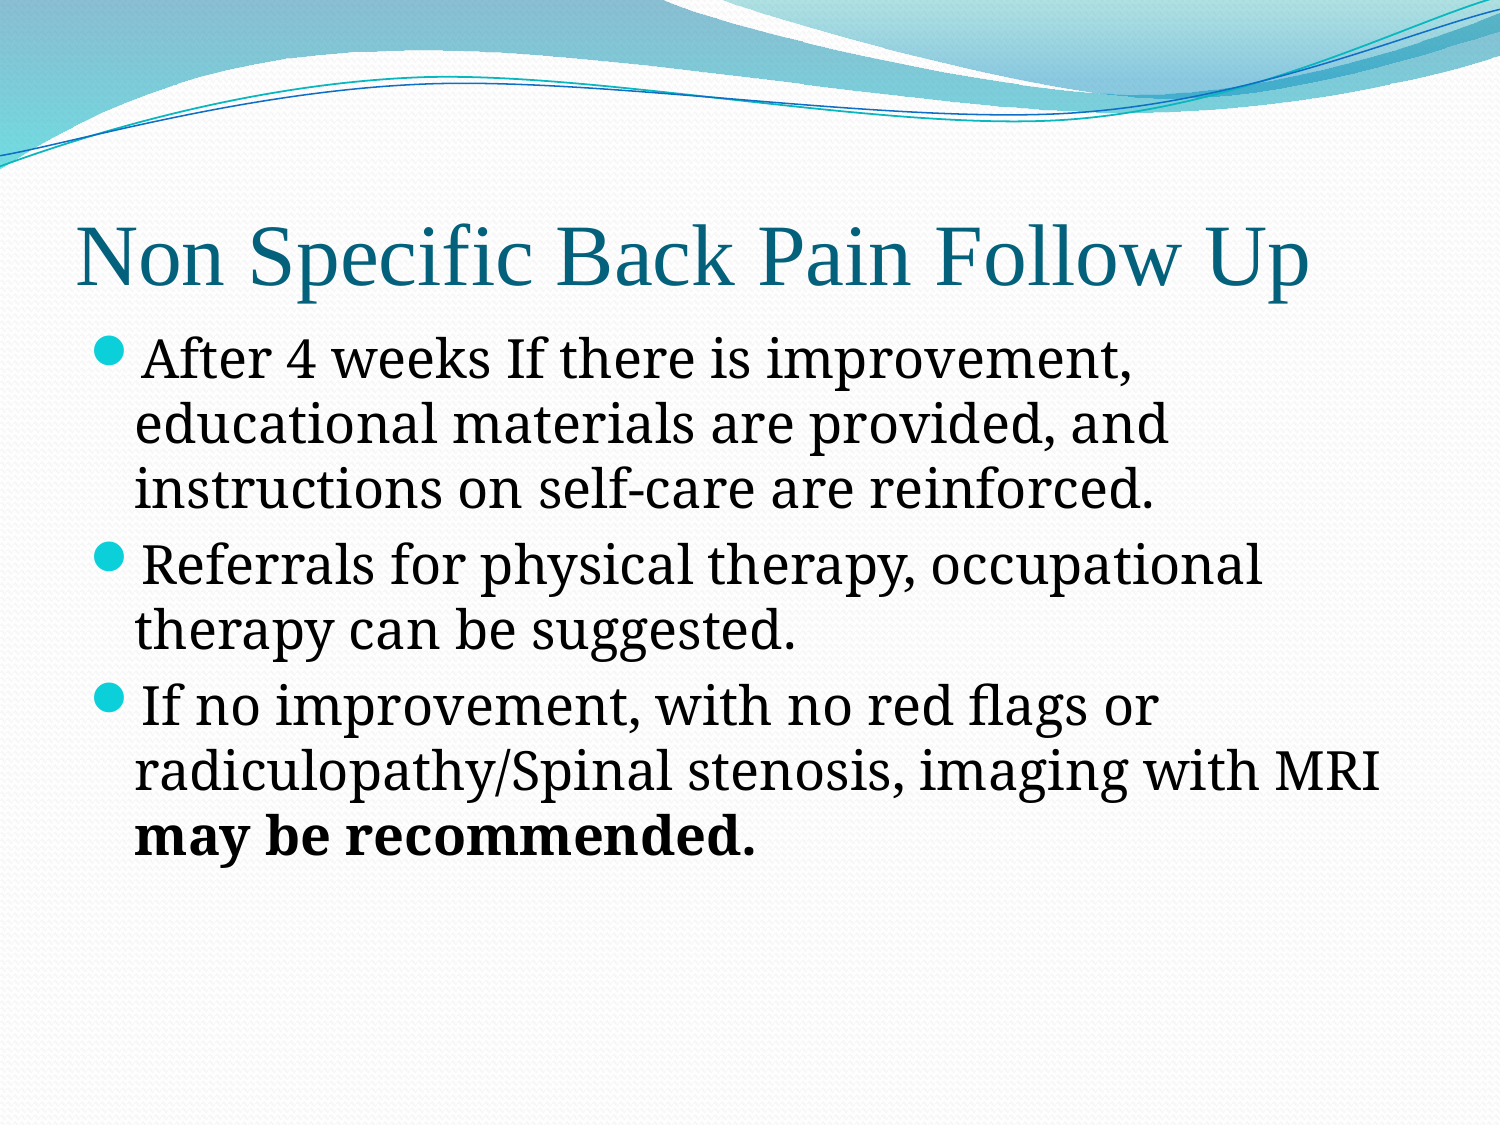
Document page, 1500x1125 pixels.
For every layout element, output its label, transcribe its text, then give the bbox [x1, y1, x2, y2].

title Non Specific Back Pain Follow Up [75, 115, 1425, 303]
list After 4 weeks If there is improvement, educational materials are provided, and instructions on self-care are reinforced. Referrals for physical therapy, occupational therapy can be suggested. If no improvement, with no red flags or radiculopathy/Spinal stenosis, imaging with MRI may be recommended. [75, 317, 1425, 1038]
